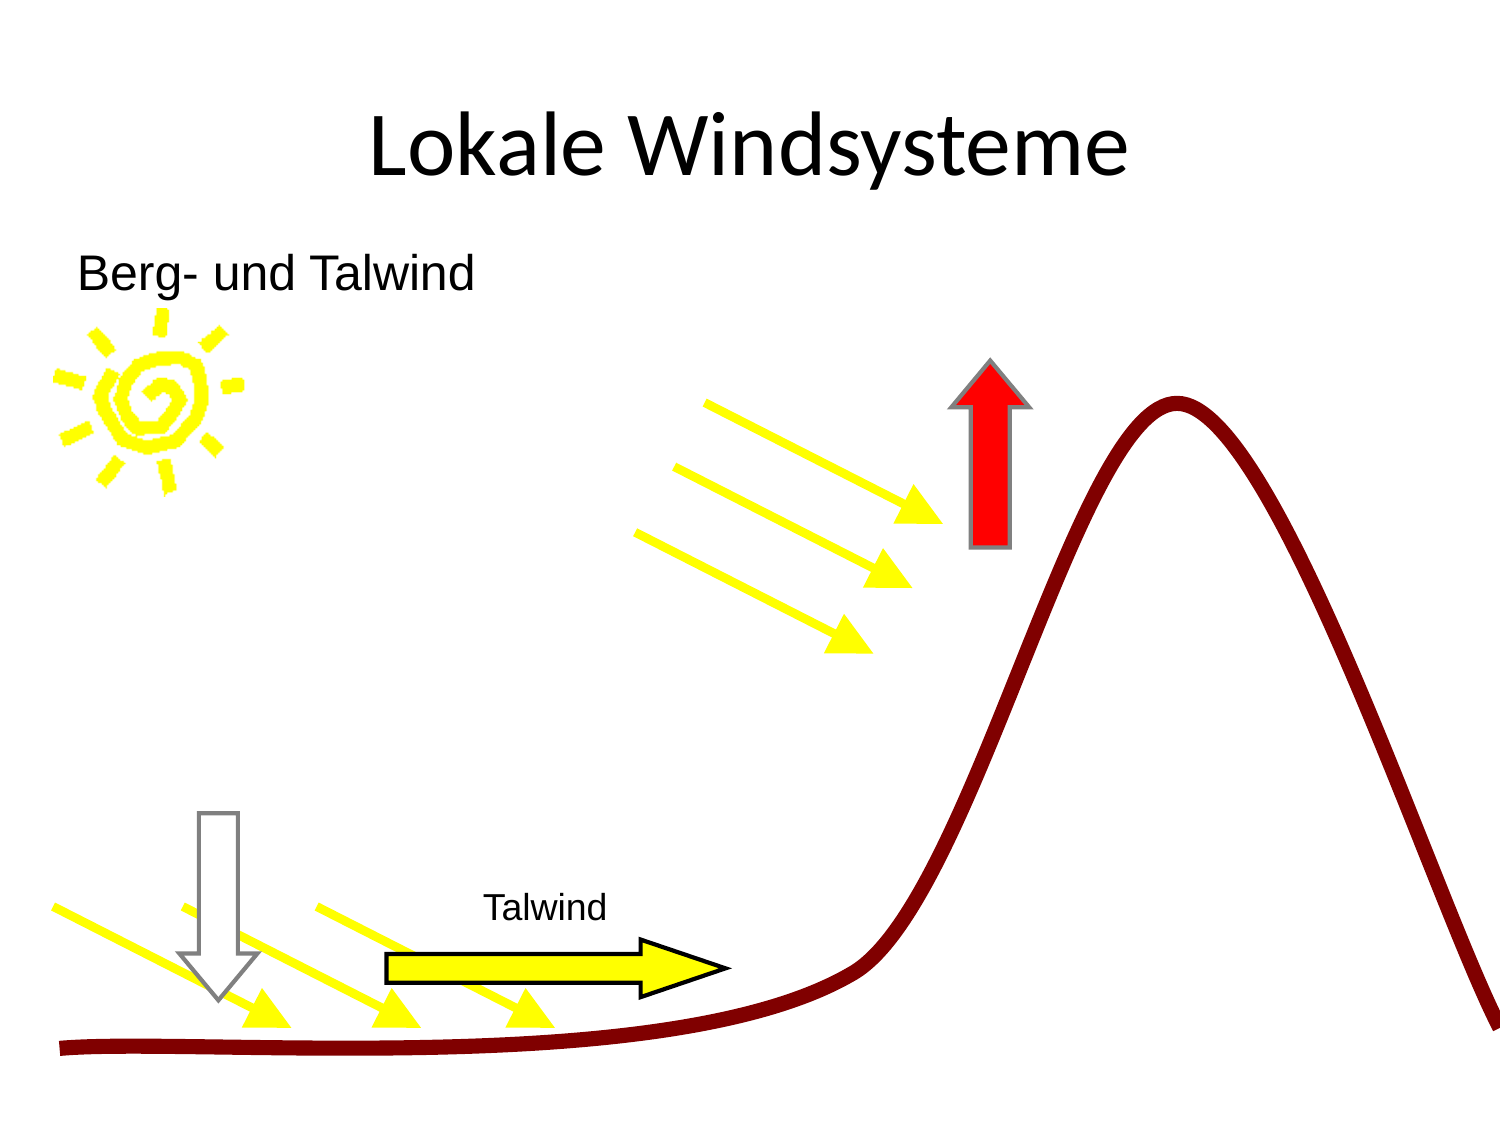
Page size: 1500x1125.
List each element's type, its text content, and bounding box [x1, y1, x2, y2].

text_box [224, 993, 292, 1028]
text_box [179, 813, 258, 1001]
text_box [635, 532, 874, 654]
text_box [704, 402, 943, 524]
picture [52, 308, 247, 497]
text_box Talwind [468, 875, 623, 936]
text_box [59, 403, 1500, 1049]
title Lokale Windsysteme [75, 45, 1425, 233]
text_box Berg- und Talwind [62, 232, 491, 308]
text_box [386, 939, 726, 998]
text_box [951, 360, 1030, 548]
text_box [674, 466, 913, 589]
text_box [466, 983, 555, 1028]
text_box [238, 934, 422, 1028]
